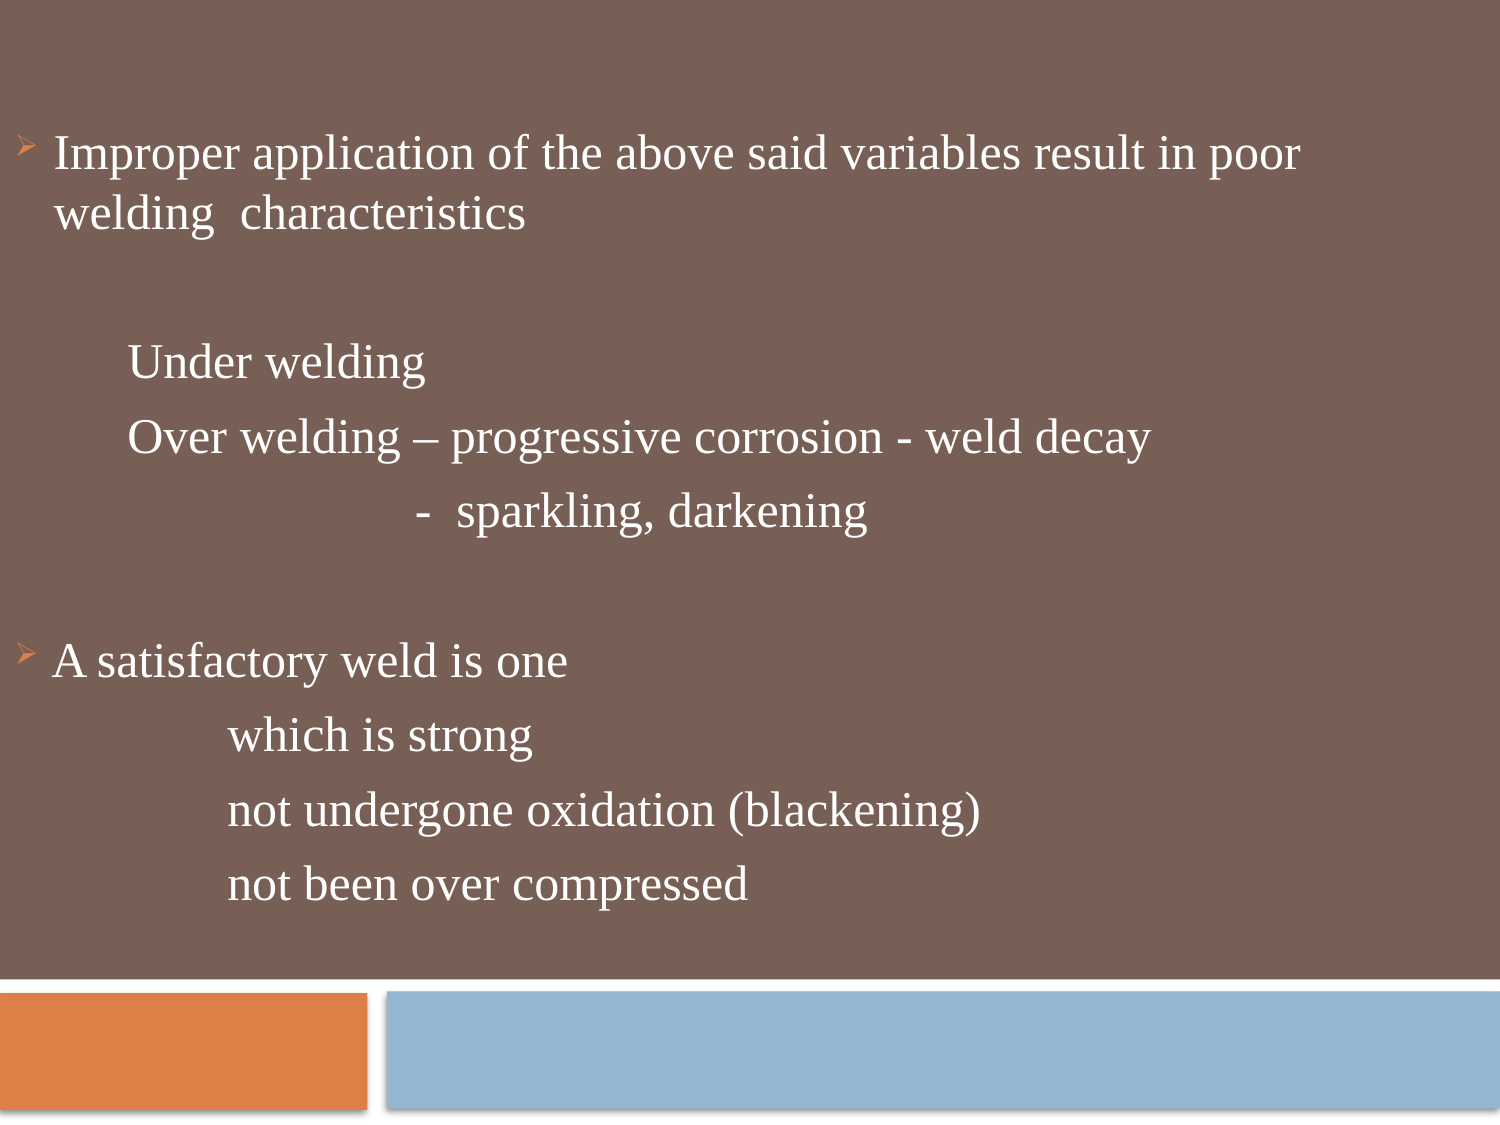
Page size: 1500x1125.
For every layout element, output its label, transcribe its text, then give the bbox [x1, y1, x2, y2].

subtitle Improper application of the above said variables result in poor welding characteristics Under welding Over welding – progressive corrosion - weld decay - sparkling, darkening A satisfactory weld is one which is strong not undergone oxidation (blackening) not been over compressed [0, 0, 1488, 1105]
